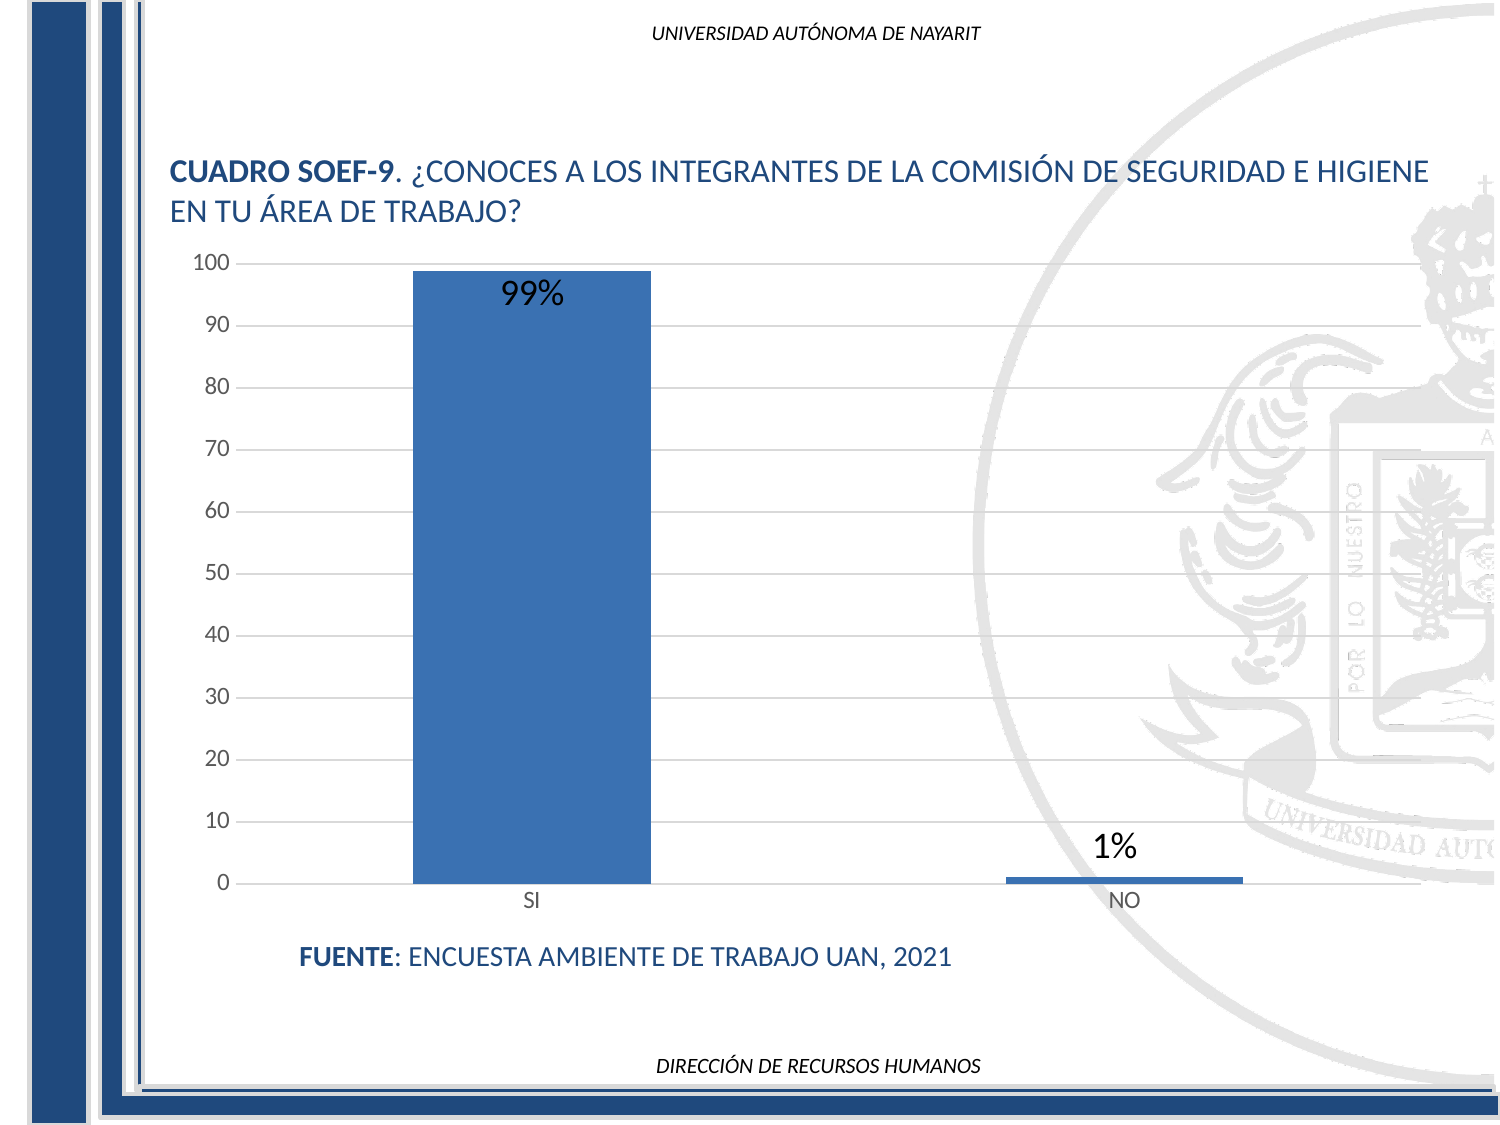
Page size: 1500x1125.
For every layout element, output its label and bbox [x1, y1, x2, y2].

text_box [29, 0, 1500, 1125]
chart [166, 237, 1448, 930]
